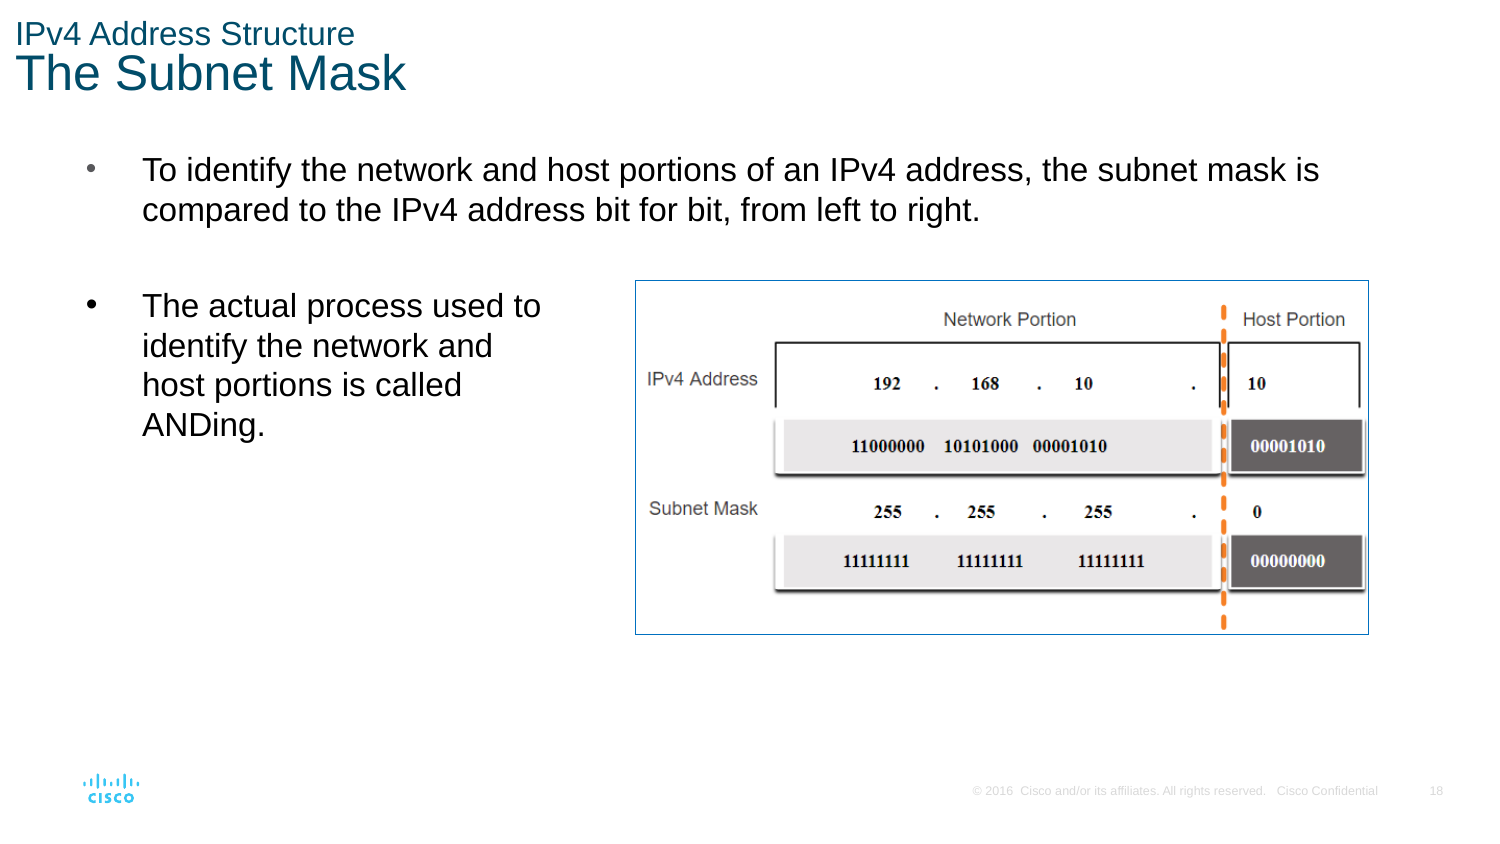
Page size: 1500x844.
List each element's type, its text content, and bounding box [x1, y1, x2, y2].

list To identify the network and host portions of an IPv4 address, the subnet mask is compared to the IPv4 address bit for bit, from left to right. [70, 140, 1430, 261]
title IPv4 Address Structure The Subnet Mask [0, 0, 1369, 121]
picture [635, 280, 1370, 635]
text_box The actual process used to identify the network and host portions is called ANDing. [70, 276, 569, 530]
